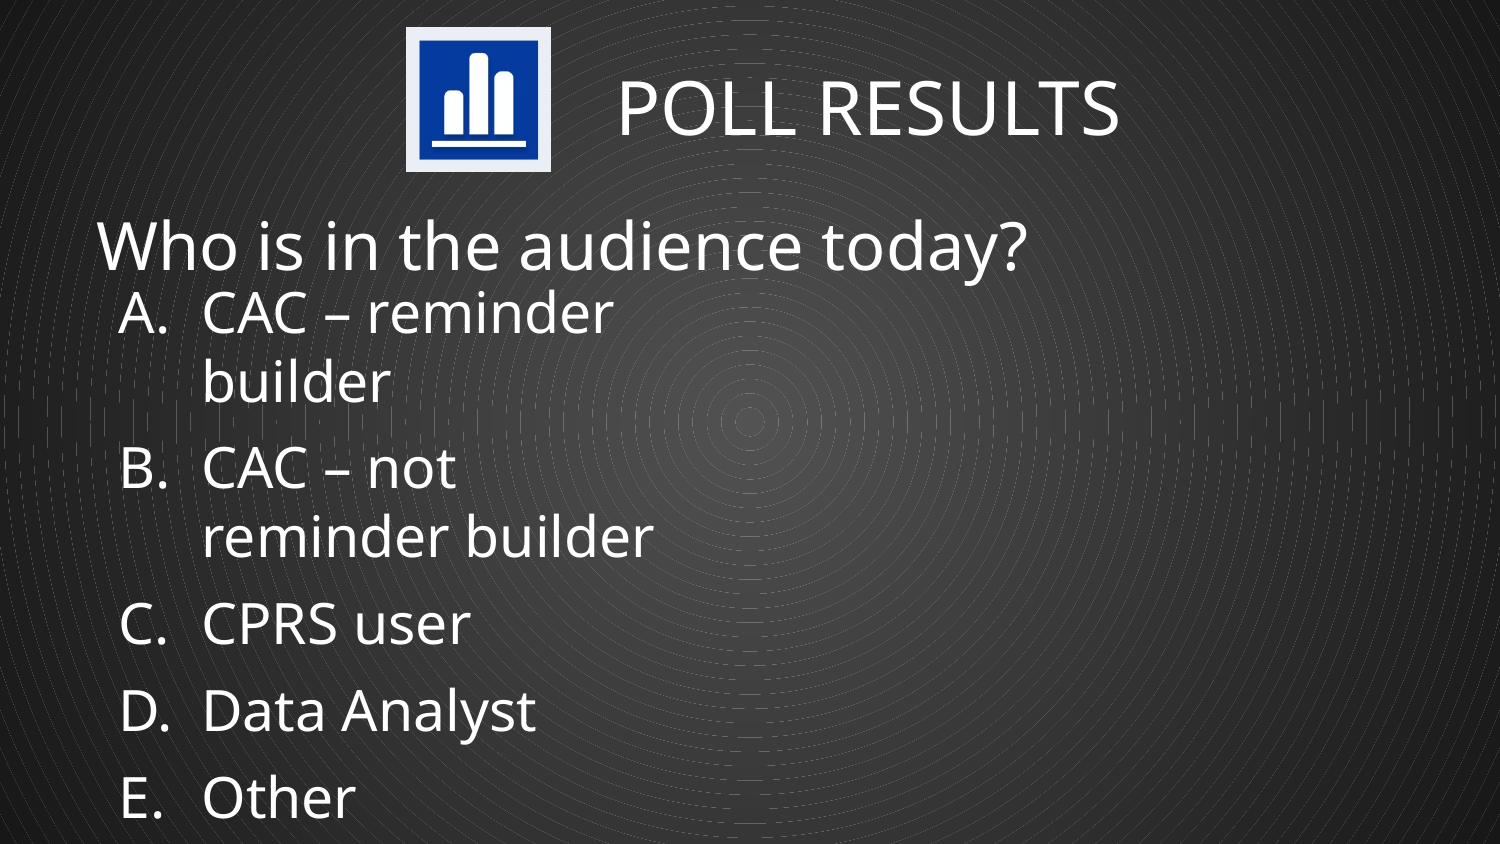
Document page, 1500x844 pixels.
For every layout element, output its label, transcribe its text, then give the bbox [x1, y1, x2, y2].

picture [405, 27, 551, 172]
list CAC – reminder builder CAC – not reminder builder CPRS user Data Analyst Other [0, 262, 700, 844]
text_box Who is in the audience today? [81, 196, 1419, 292]
title Poll Results [600, 34, 1500, 176]
